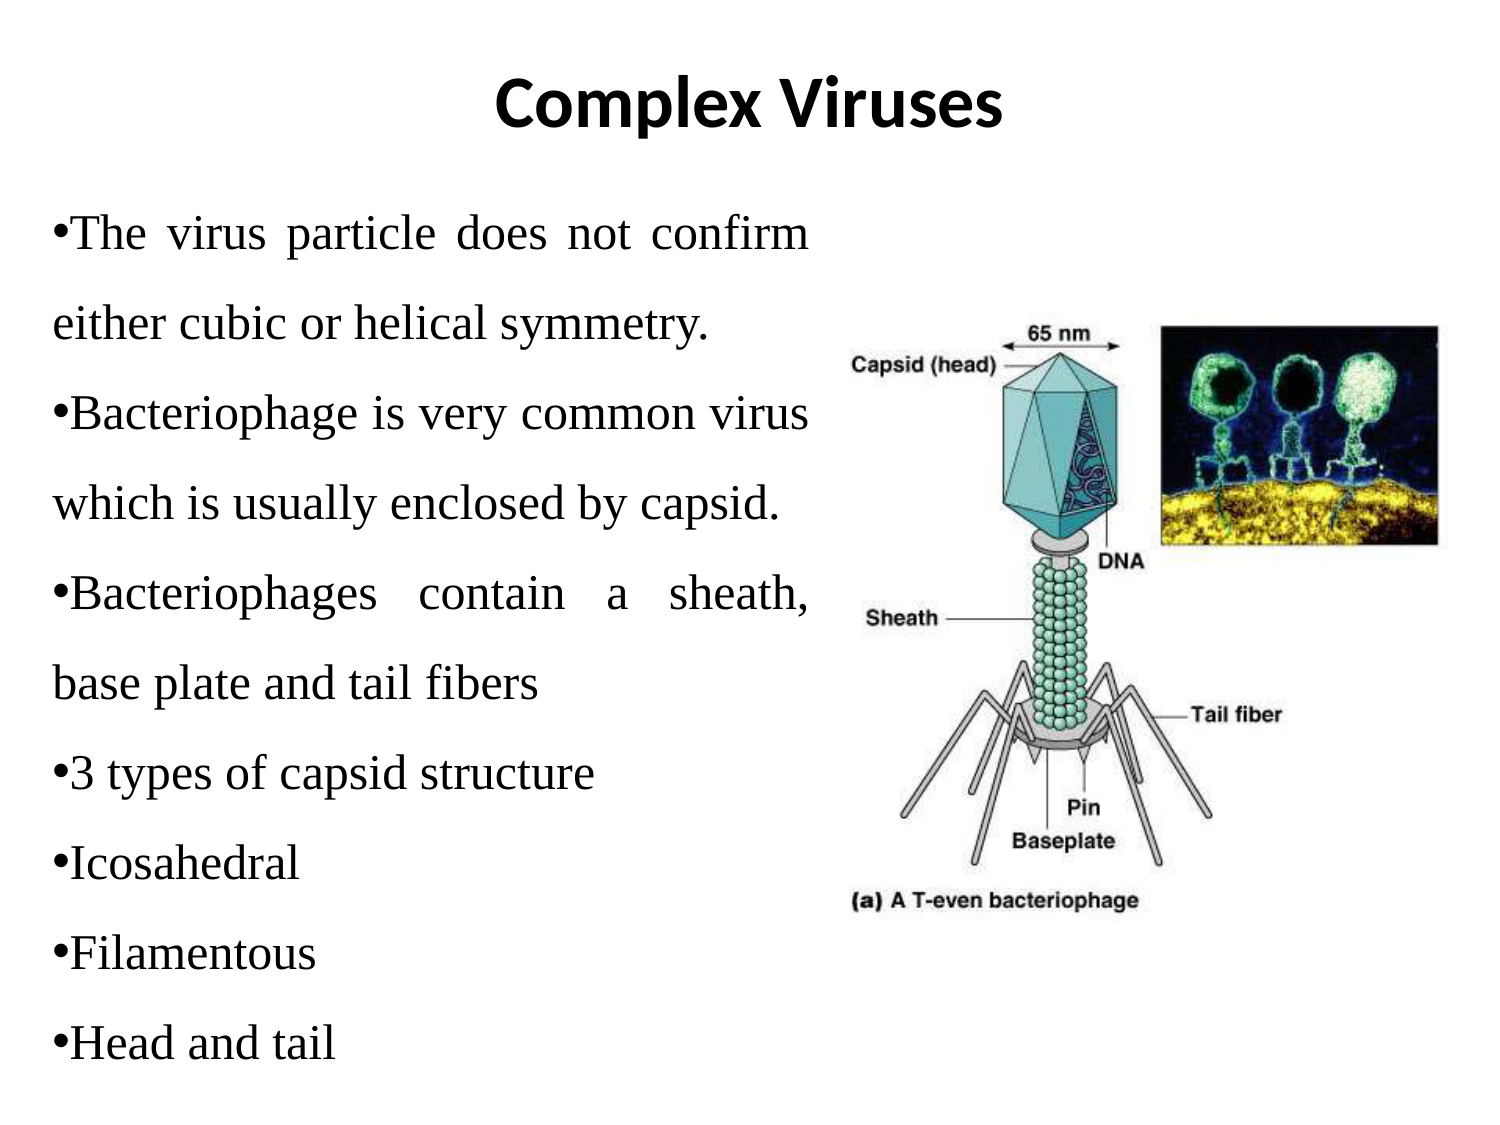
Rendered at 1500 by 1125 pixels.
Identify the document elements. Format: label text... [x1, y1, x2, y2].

title Complex Viruses [75, 45, 1425, 150]
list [837, 312, 1449, 923]
text_box The virus particle does not confirm either cubic or helical symmetry. Bacteriophage is very common virus which is usually enclosed by capsid. Bacteriophages contain a sheath, base plate and tail fibers 3 types of capsid structure Icosahedral Filamentous Head and tail [37, 162, 825, 1078]
